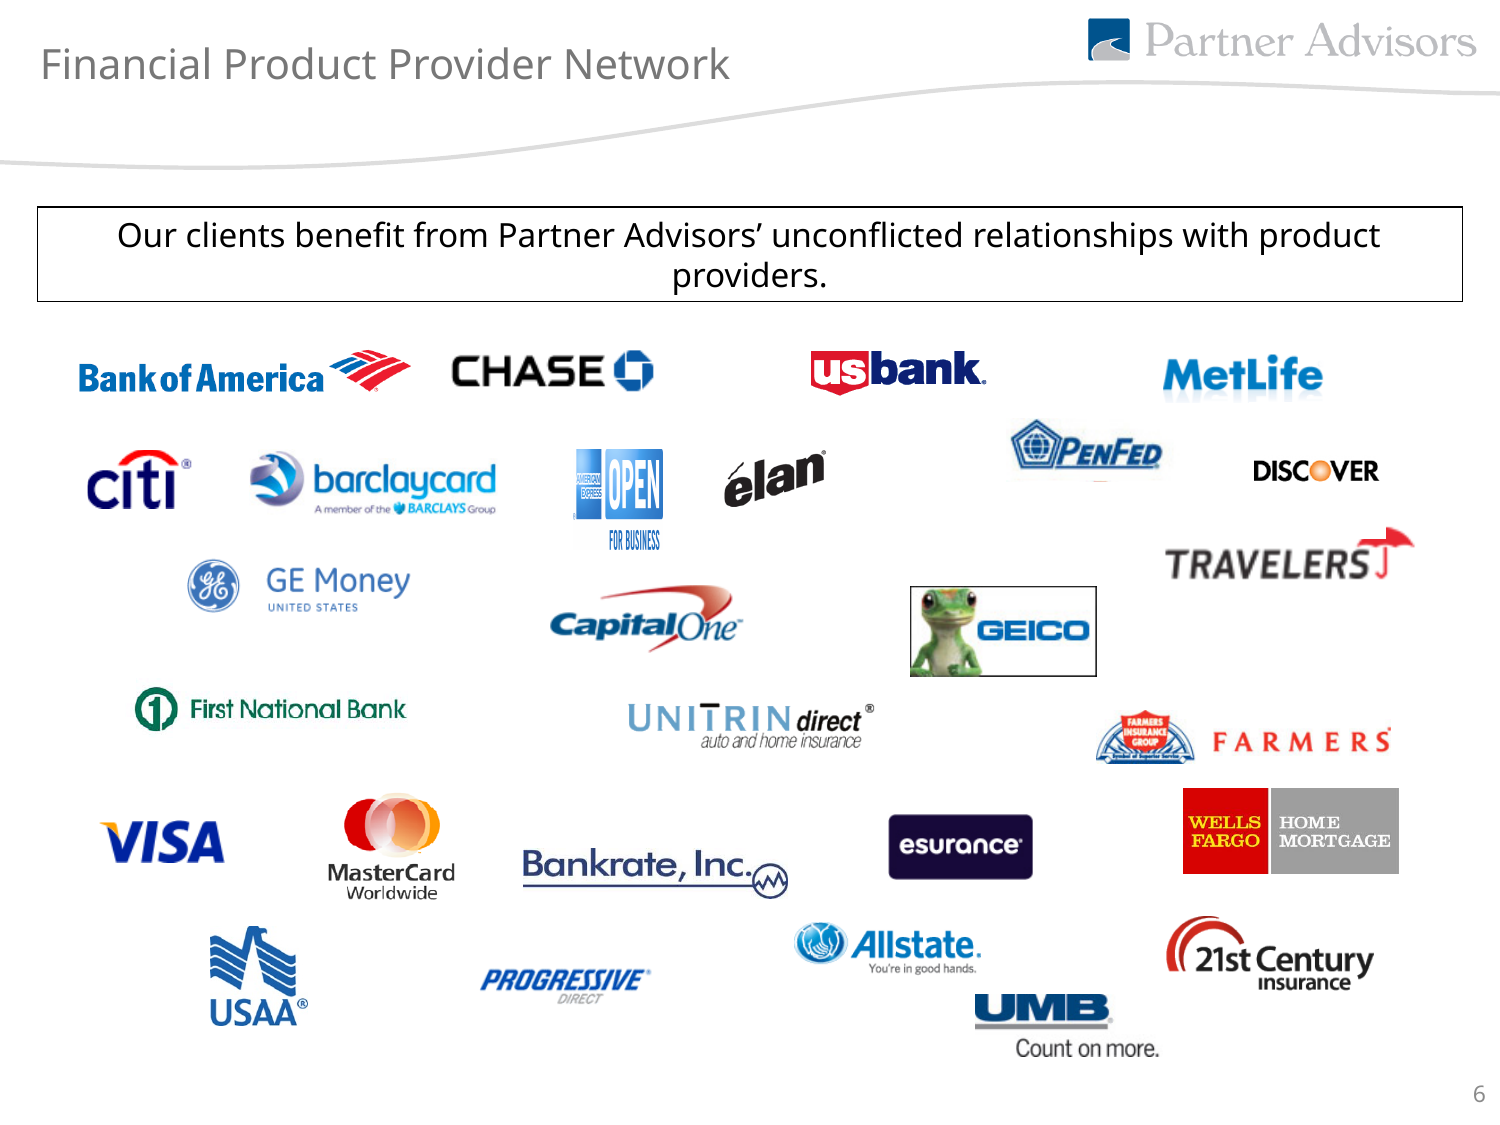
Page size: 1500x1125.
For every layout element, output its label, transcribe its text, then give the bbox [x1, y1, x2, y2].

picture [477, 949, 656, 1011]
picture [974, 994, 1163, 1058]
picture [312, 787, 488, 929]
picture [1082, 13, 1484, 66]
picture [249, 449, 501, 517]
picture [522, 848, 788, 899]
picture [187, 554, 413, 614]
text_box Our clients benefit from Partner Advisors’ unconflicted relationships with product providers. [37, 206, 1463, 302]
picture [449, 349, 666, 393]
picture [87, 449, 201, 518]
picture [210, 926, 308, 1026]
picture [1162, 350, 1419, 618]
picture [887, 812, 1035, 881]
picture [1005, 418, 1183, 482]
picture [793, 332, 1007, 412]
picture [1096, 710, 1392, 764]
picture [910, 586, 1097, 678]
picture [794, 922, 981, 977]
picture [124, 676, 413, 738]
picture [74, 339, 413, 401]
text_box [573, 449, 663, 551]
title Financial Product Provider Network [24, 12, 888, 113]
picture [99, 820, 226, 863]
picture [1166, 915, 1374, 991]
picture [1183, 788, 1399, 874]
picture [549, 584, 753, 663]
picture [619, 689, 880, 764]
picture [712, 437, 838, 511]
